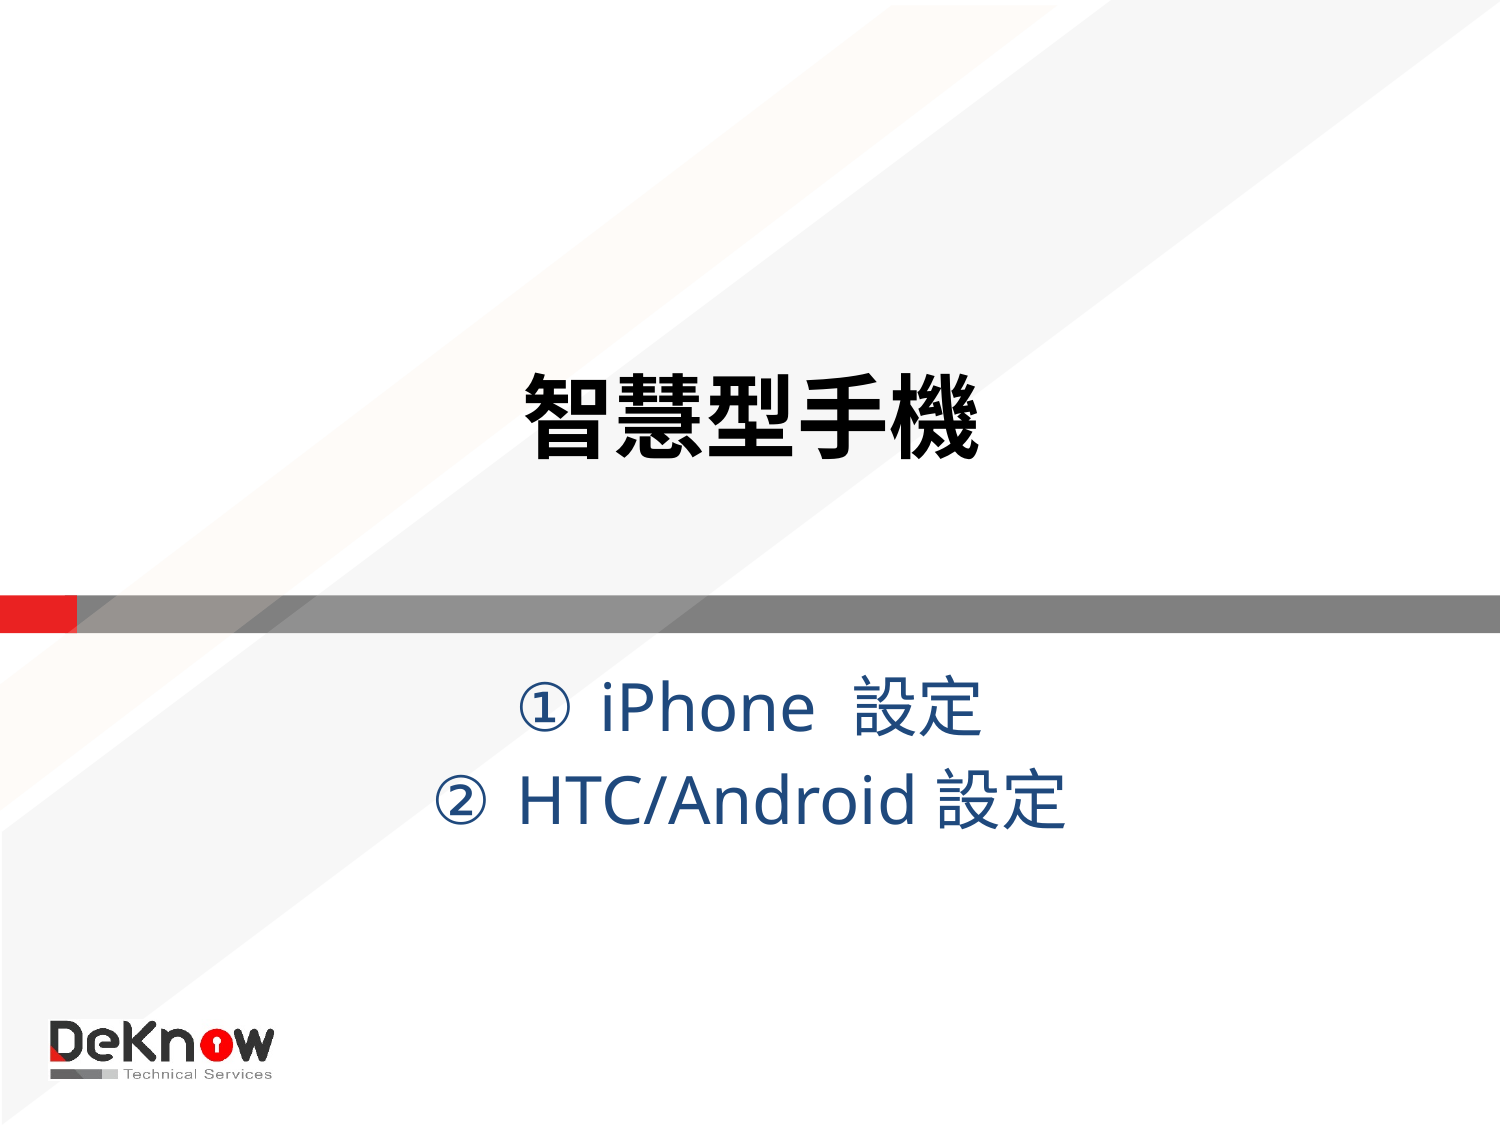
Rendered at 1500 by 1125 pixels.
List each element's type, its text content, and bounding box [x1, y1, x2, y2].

subtitle iPhone 設定 HTC/Android設定 [123, 656, 1376, 902]
picture [48, 1019, 276, 1081]
title 智慧型手機 [76, 230, 1427, 599]
